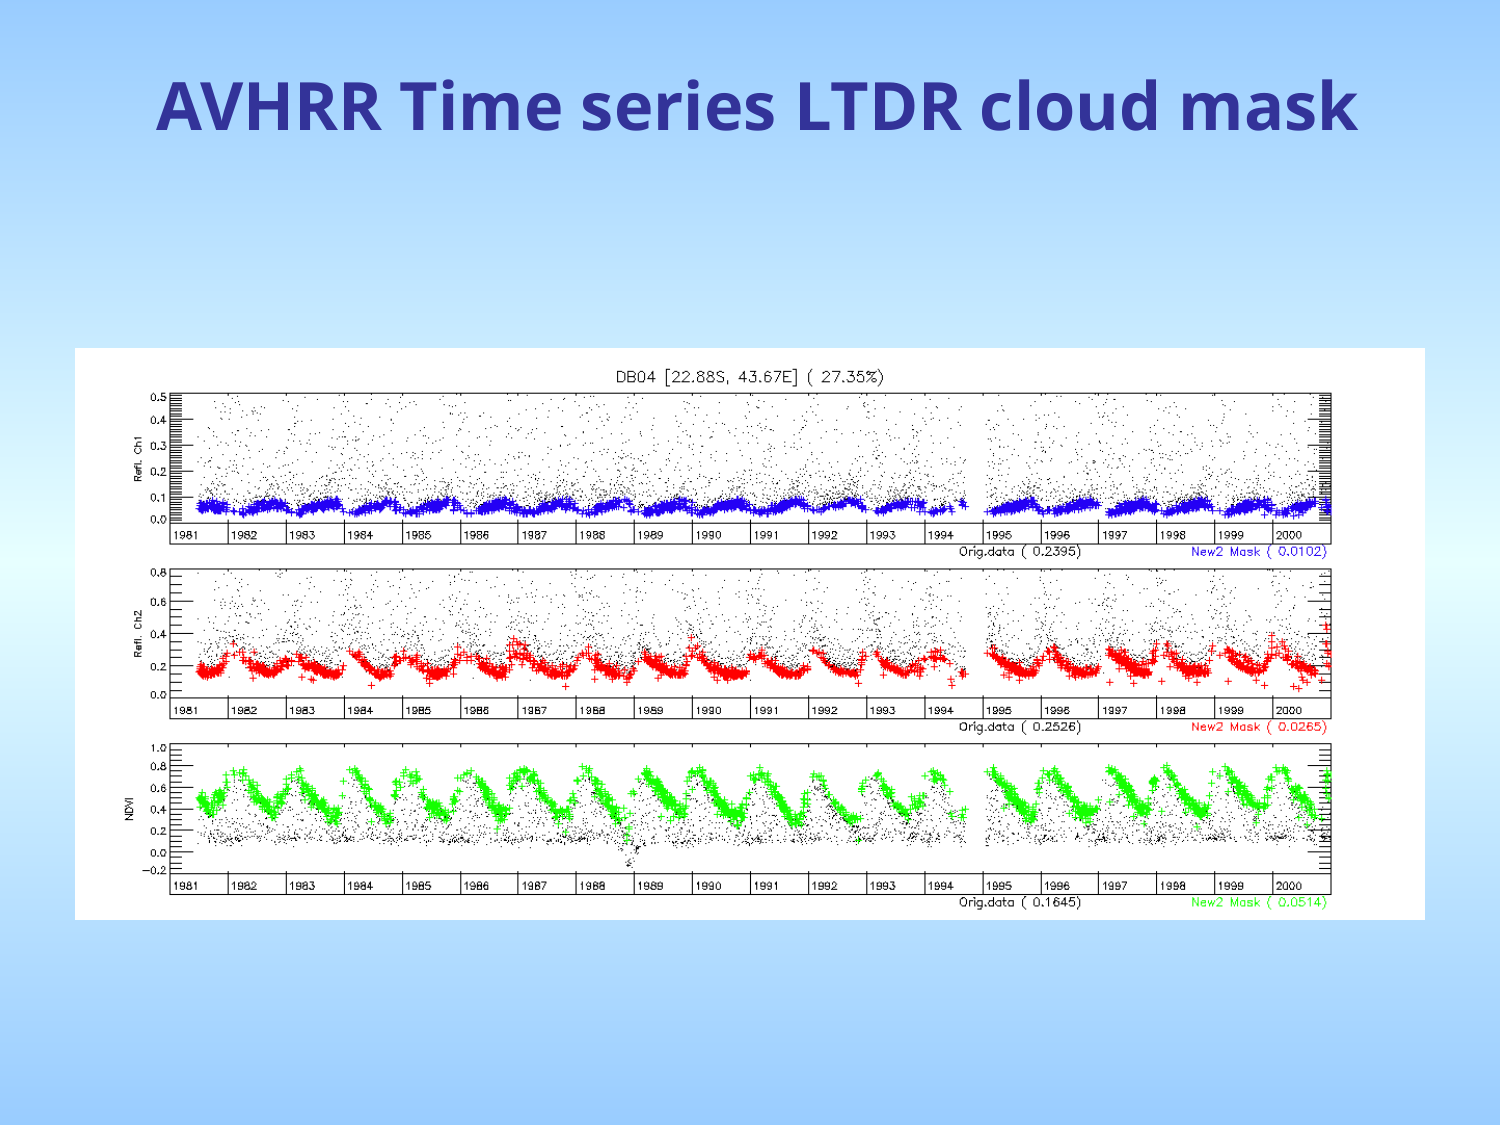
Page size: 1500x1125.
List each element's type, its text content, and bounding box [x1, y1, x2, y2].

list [74, 347, 1426, 920]
title AVHRR Time series LTDR cloud mask [128, 23, 1390, 184]
